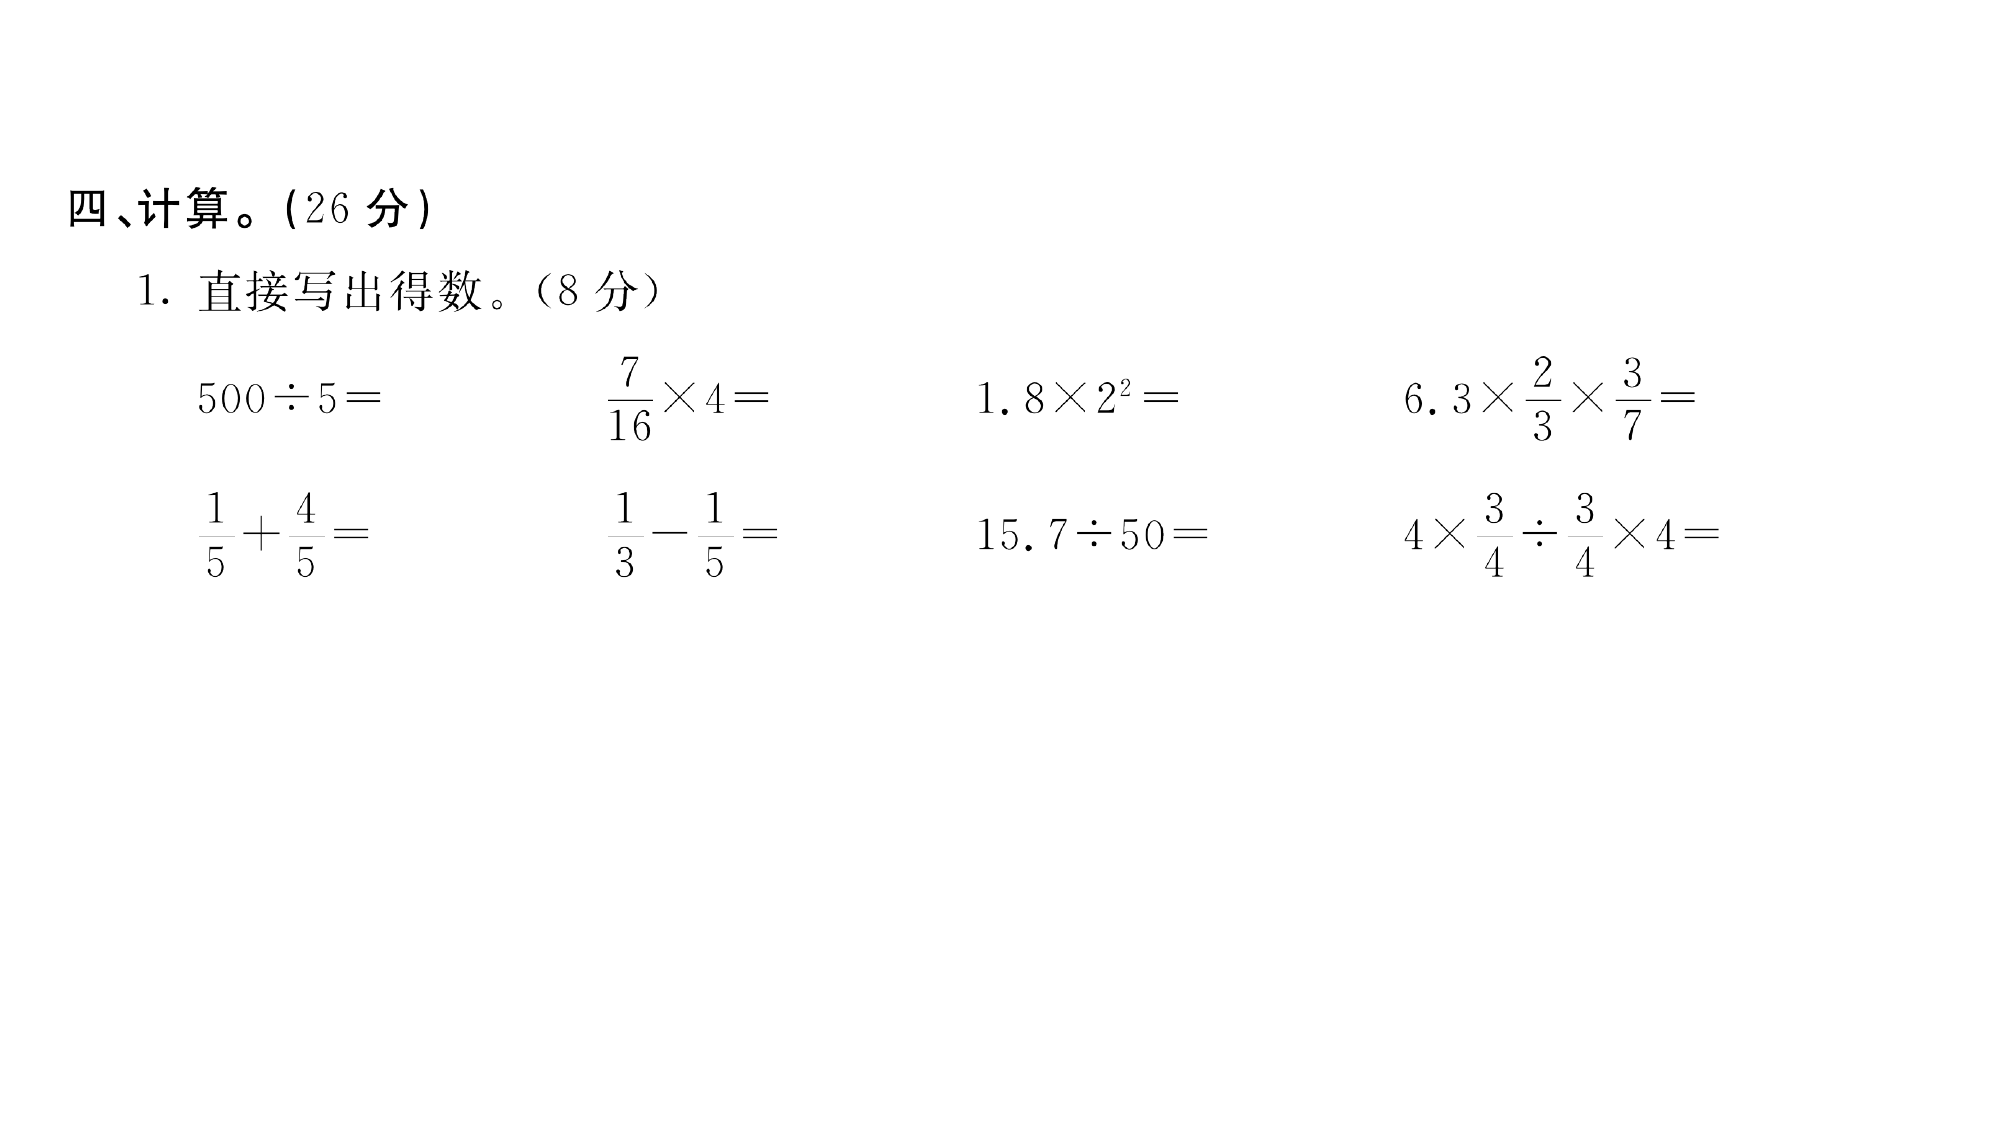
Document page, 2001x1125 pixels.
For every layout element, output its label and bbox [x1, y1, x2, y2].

picture [66, 172, 1957, 609]
